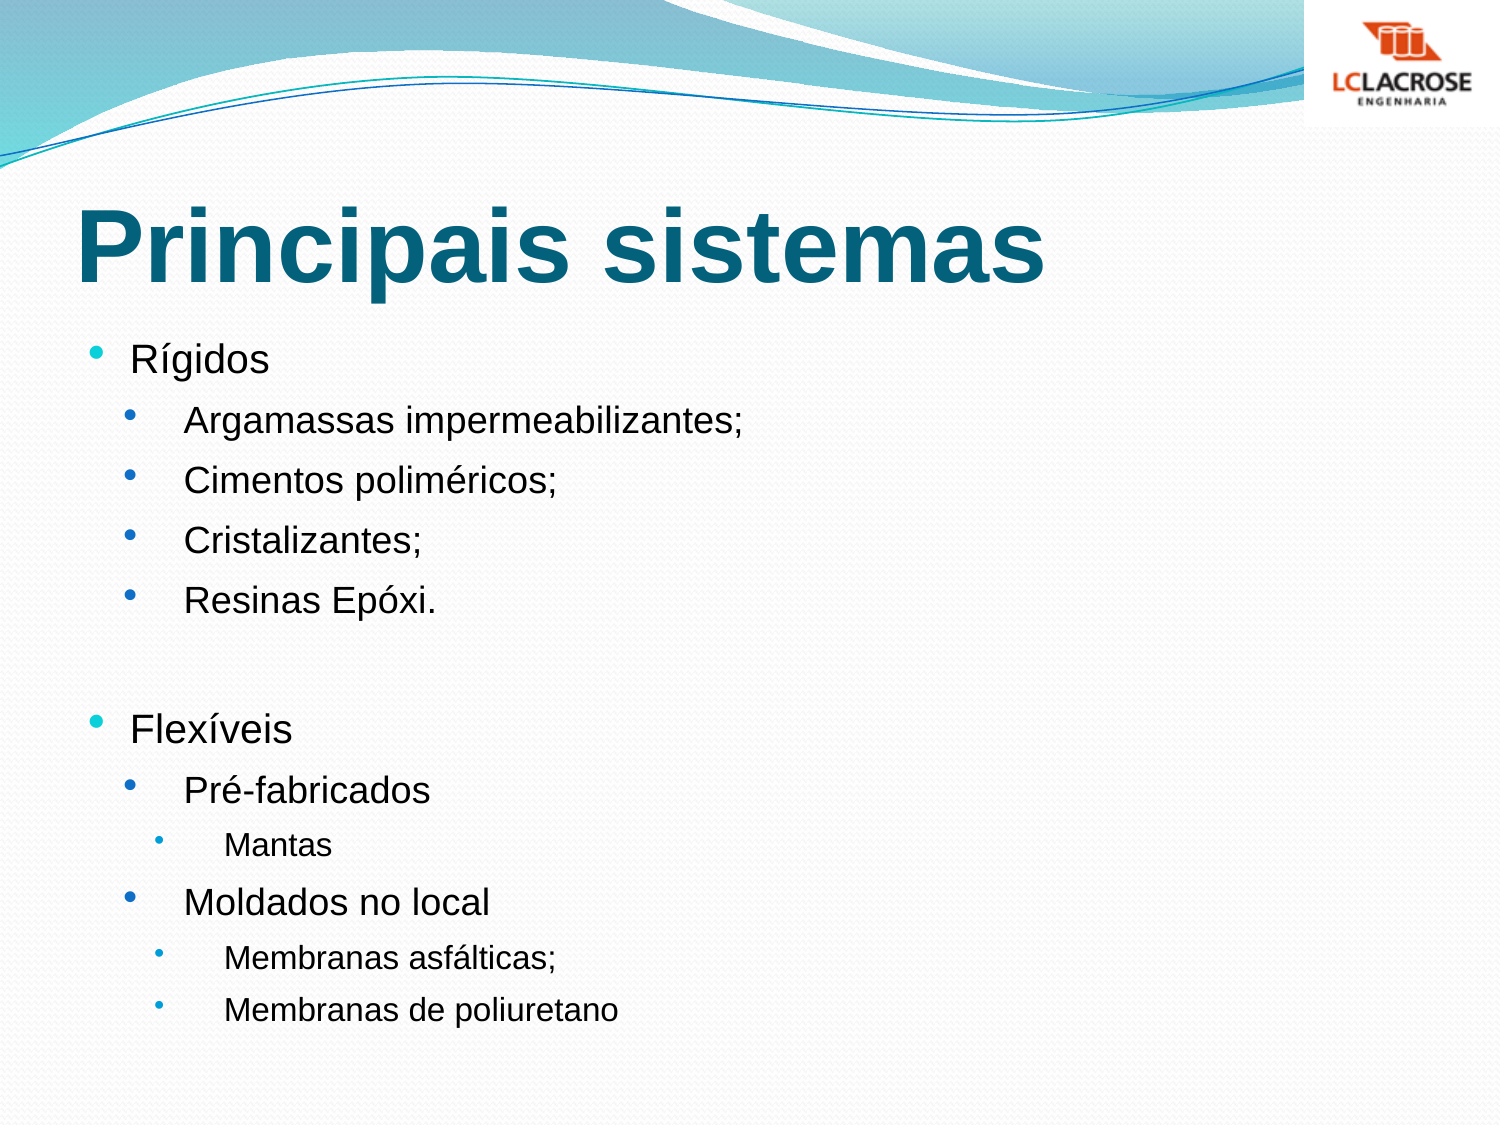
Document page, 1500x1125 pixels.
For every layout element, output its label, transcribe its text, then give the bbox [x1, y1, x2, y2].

title Principais sistemas [75, 115, 1425, 303]
list Rígidos Argamassas impermeabilizantes; Cimentos poliméricos; Cristalizantes; Resinas Epóxi. Flexíveis Pré-fabricados Mantas Moldados no local Membranas asfálticas; Membranas de poliuretano [75, 317, 1425, 1038]
picture [1304, 0, 1500, 127]
